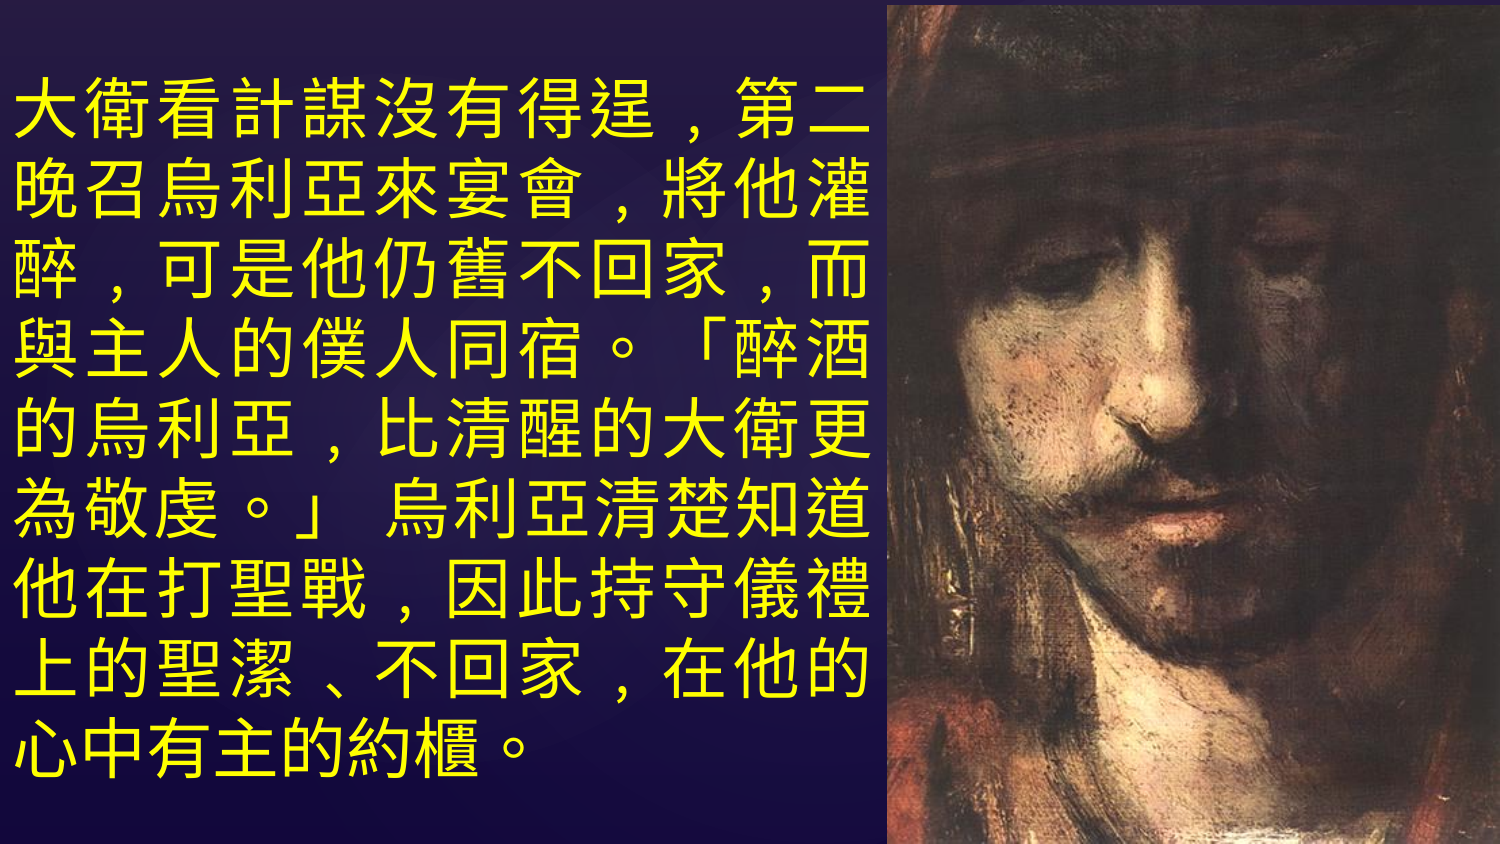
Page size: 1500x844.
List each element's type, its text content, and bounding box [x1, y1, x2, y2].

picture [886, 4, 1500, 844]
text_box 大衛看計謀沒有得逞﹐第二晚召烏利亞來宴會﹐將他灌醉﹐可是他仍舊不回家﹐而與主人的僕人同宿。「醉酒的烏利亞﹐比清醒的大衛更為敬虔。」 烏利亞清楚知道他在打聖戰﹐因此持守儀禮上的聖潔﹑不回家﹐在他的心中有主的約櫃。 [0, 59, 876, 794]
